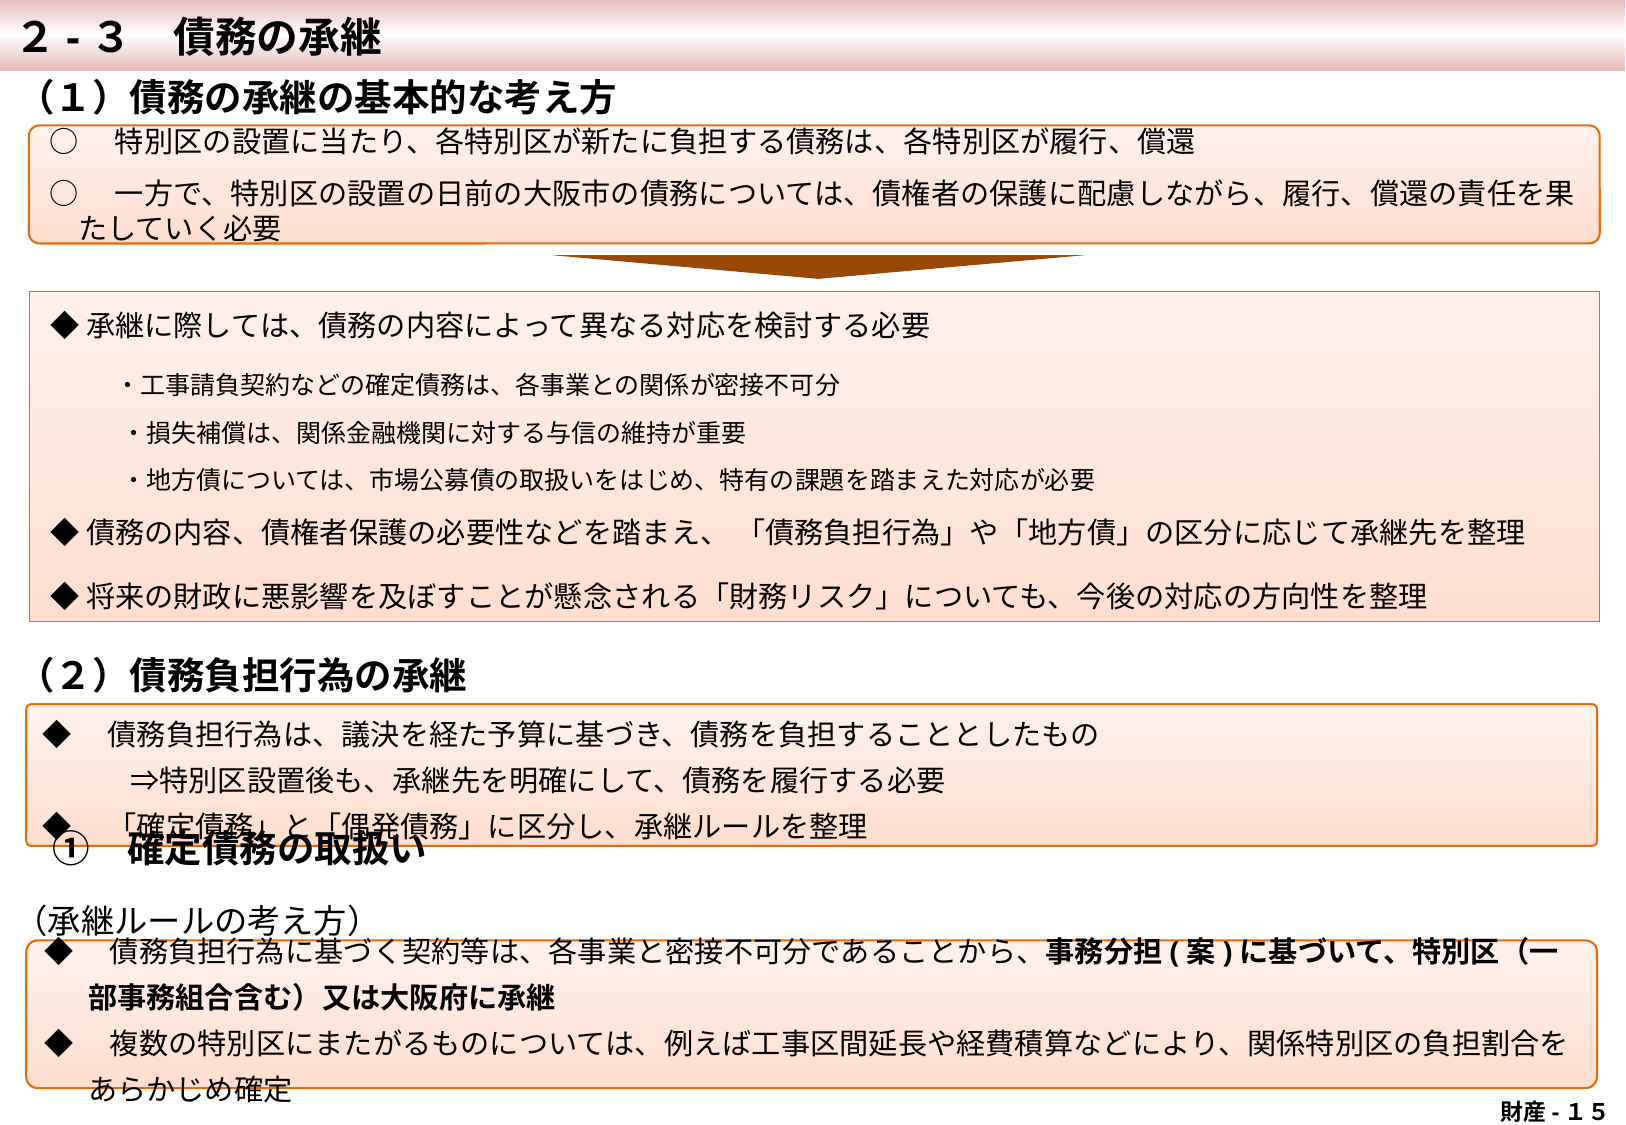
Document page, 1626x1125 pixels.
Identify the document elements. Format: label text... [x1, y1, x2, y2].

text_box （承継ルールの考え方） [0, 893, 583, 948]
text_box ① 確定債務の取扱い [0, 834, 813, 905]
text_box （２）債務負担行為の承継 [0, 643, 1625, 707]
text_box [552, 255, 1085, 279]
text_box ◆承継に際しては、債務の内容によって異なる対応を検討する必要 ・工事請負契約などの確定債務は、各事業との関係が密接不可分 ・損失補償は、関係金融機関に対する与信の維持が重要 ・地方債については、市場公募債の取扱いをはじめ、特有の課題を踏まえた対応が必要 ◆債務の内容、債権者保護の必要性などを踏まえ、 「債務負担行為」や「地方債」の区分に応じて承継先を整理 ◆将来の財政に悪影響を及ぼすことが懸念される「財務リスク」についても、今後の対応の方向性を整理 [28, 290, 1600, 622]
text_box ２-３ 債務の承継 [0, 0, 1625, 73]
text_box （１）債務の承継の基本的な考え方 [0, 73, 1625, 128]
text_box ◆ 債務負担行為は、議決を経た予算に基づき、債務を負担することとしたもの ⇒特別区設置後も、承継先を明確にして、債務を履行する必要 ◆ 「確定債務」と「偶発債務」に区分し、承継ルールを整理 [26, 704, 1598, 846]
text_box 財産-１５ [1474, 1081, 1625, 1125]
text_box ○ 特別区の設置に当たり、各特別区が新たに負担する債務は、各特別区が履行、償還 ○ 一方で、特別区の設置の日前の大阪市の債務については、債権者の保護に配慮しながら、履行、償還の責任を果たしていく必要 [28, 125, 1600, 244]
text_box ◆ 債務負担行為に基づく契約等は、各事業と密接不可分であることから、事務分担(案)に基づいて、特別区（一部事務組合含む）又は大阪府に承継 ◆ 複数の特別区にまたがるものについては、例えば工事区間延長や経費積算などにより、関係特別区の負担割合をあらかじめ確定 [26, 940, 1598, 1089]
